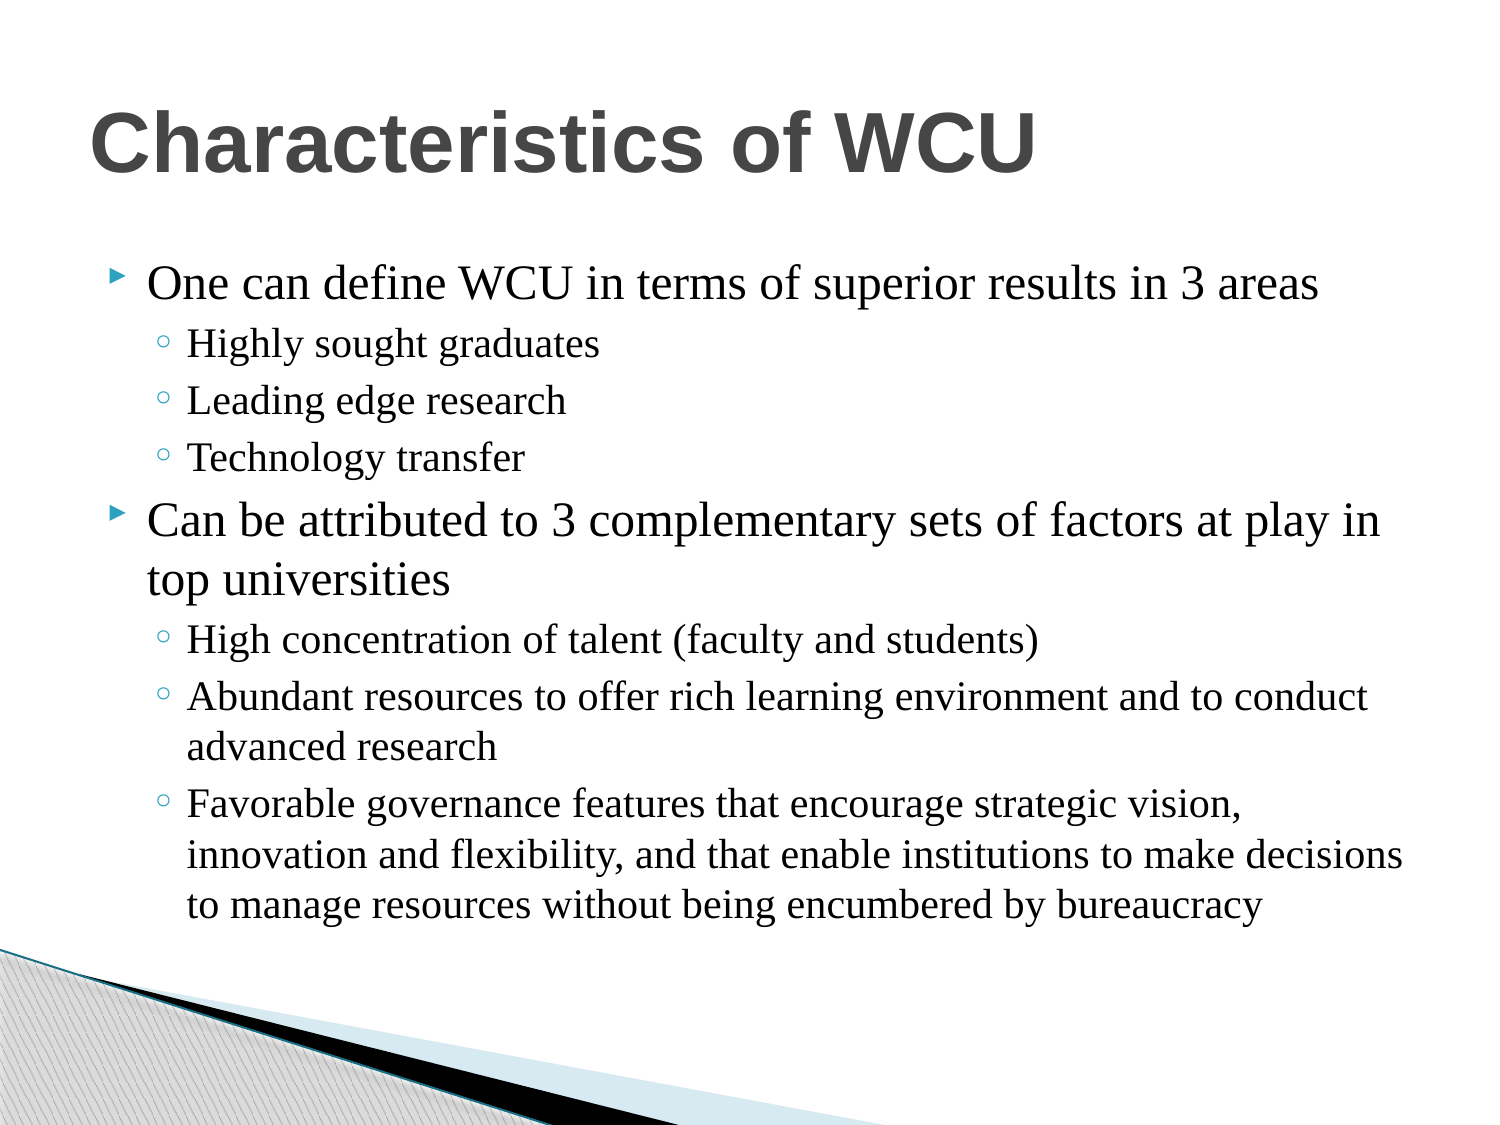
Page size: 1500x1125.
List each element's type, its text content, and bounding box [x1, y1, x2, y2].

title Characteristics of WCU [75, 45, 1425, 233]
list One can define WCU in terms of superior results in 3 areas Highly sought graduates Leading edge research Technology transfer Can be attributed to 3 complementary sets of factors at play in top universities High concentration of talent (faculty and students) Abundant resources to offer rich learning environment and to conduct advanced research Favorable governance features that encourage strategic vision, innovation and flexibility, and that enable institutions to make decisions to manage resources without being encumbered by bureaucracy [75, 243, 1425, 986]
